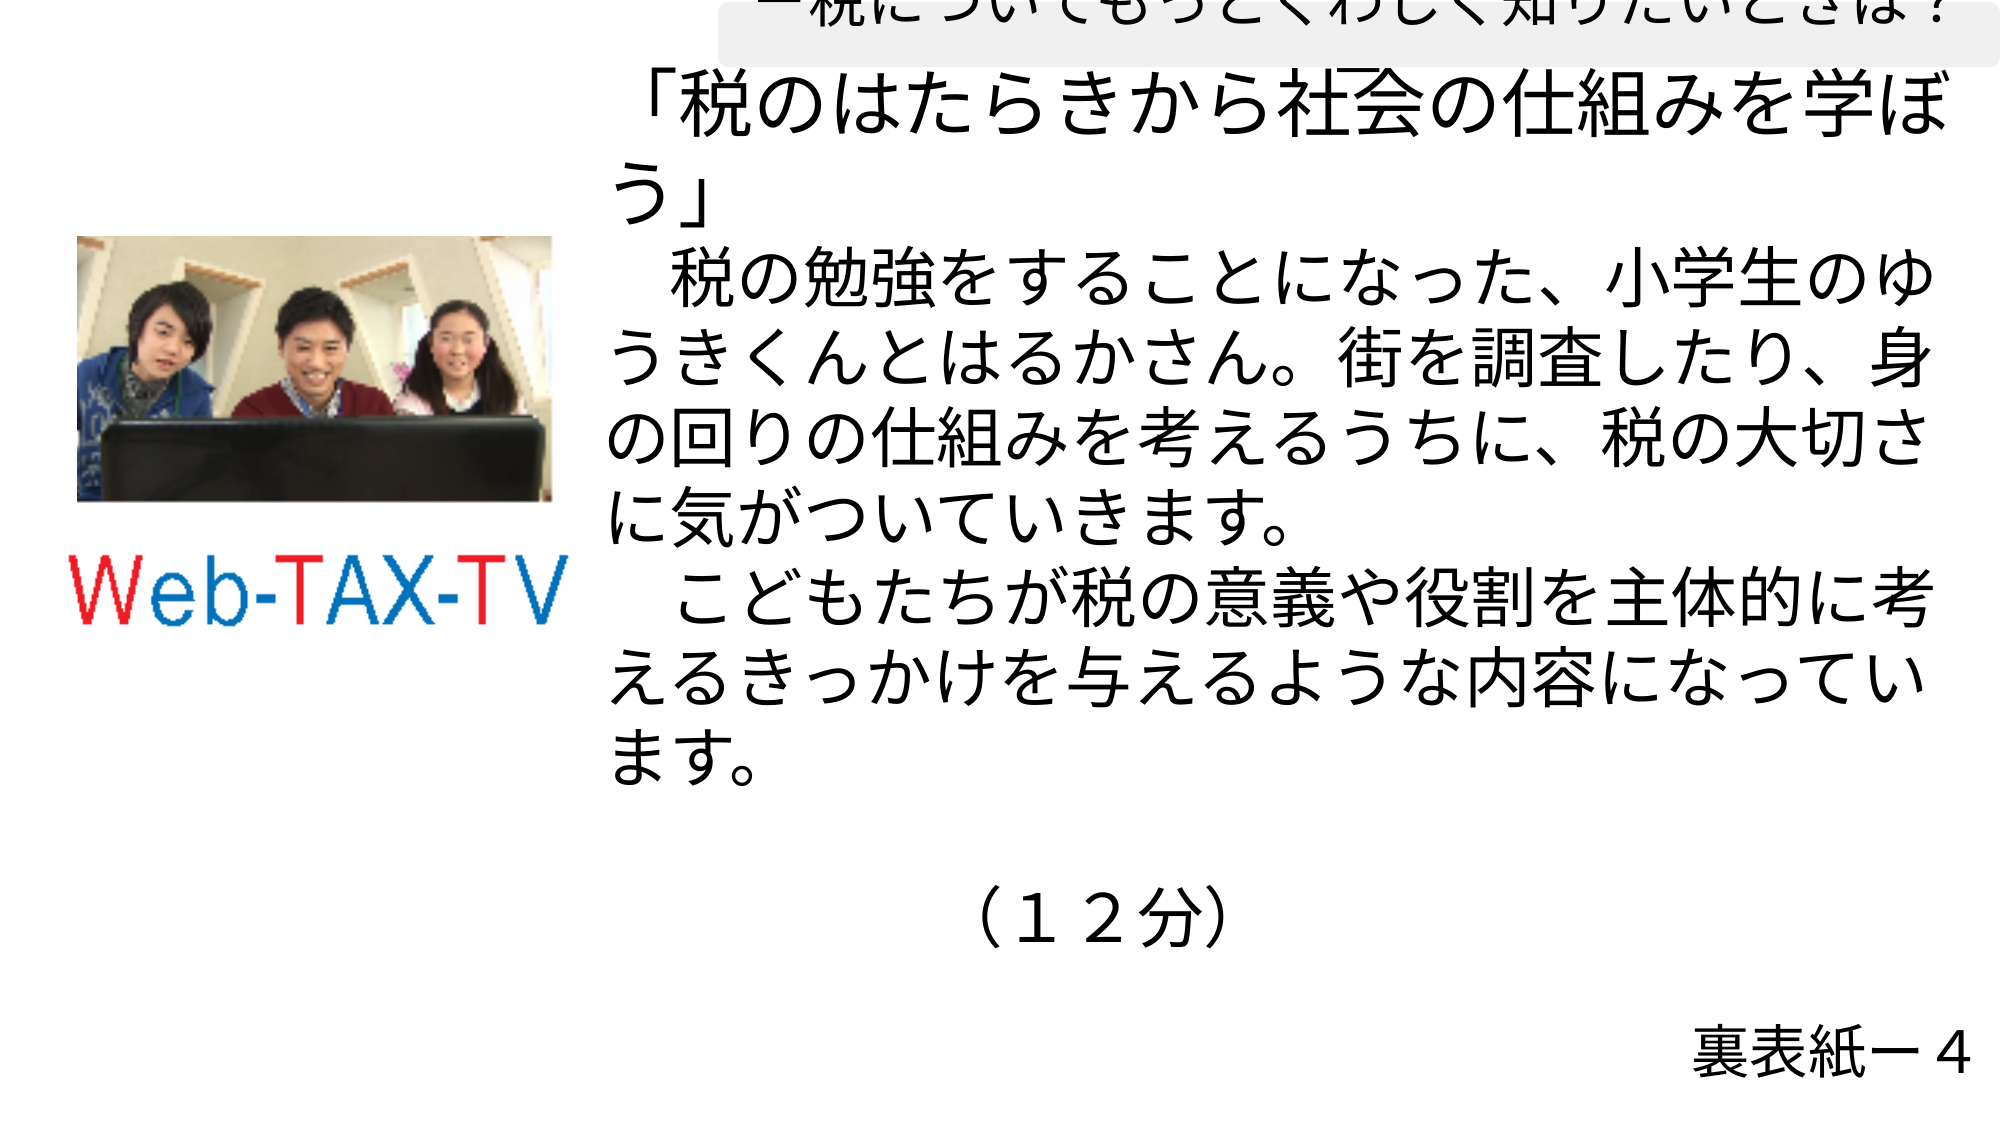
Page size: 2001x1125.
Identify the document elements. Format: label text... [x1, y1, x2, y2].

picture [77, 236, 559, 507]
text_box －税についてもっとくわしく知りたいときは？－ [716, 0, 2000, 69]
picture [50, 536, 586, 646]
text_box 「税のはたらきから社会の仕組みを学ぼう」 税の勉強をすることになった、小学生のゆうきくんとはるかさん。街を調査したり、身の回りの仕組みを考えるうちに、税の大切さに気がついていきます。 こどもたちが税の意義や役割を主体的に考えるきっかけを与えるような内容になっています。 （１２分） [557, 197, 2000, 815]
text_box 裏表紙ー４ [1676, 1008, 1998, 1093]
